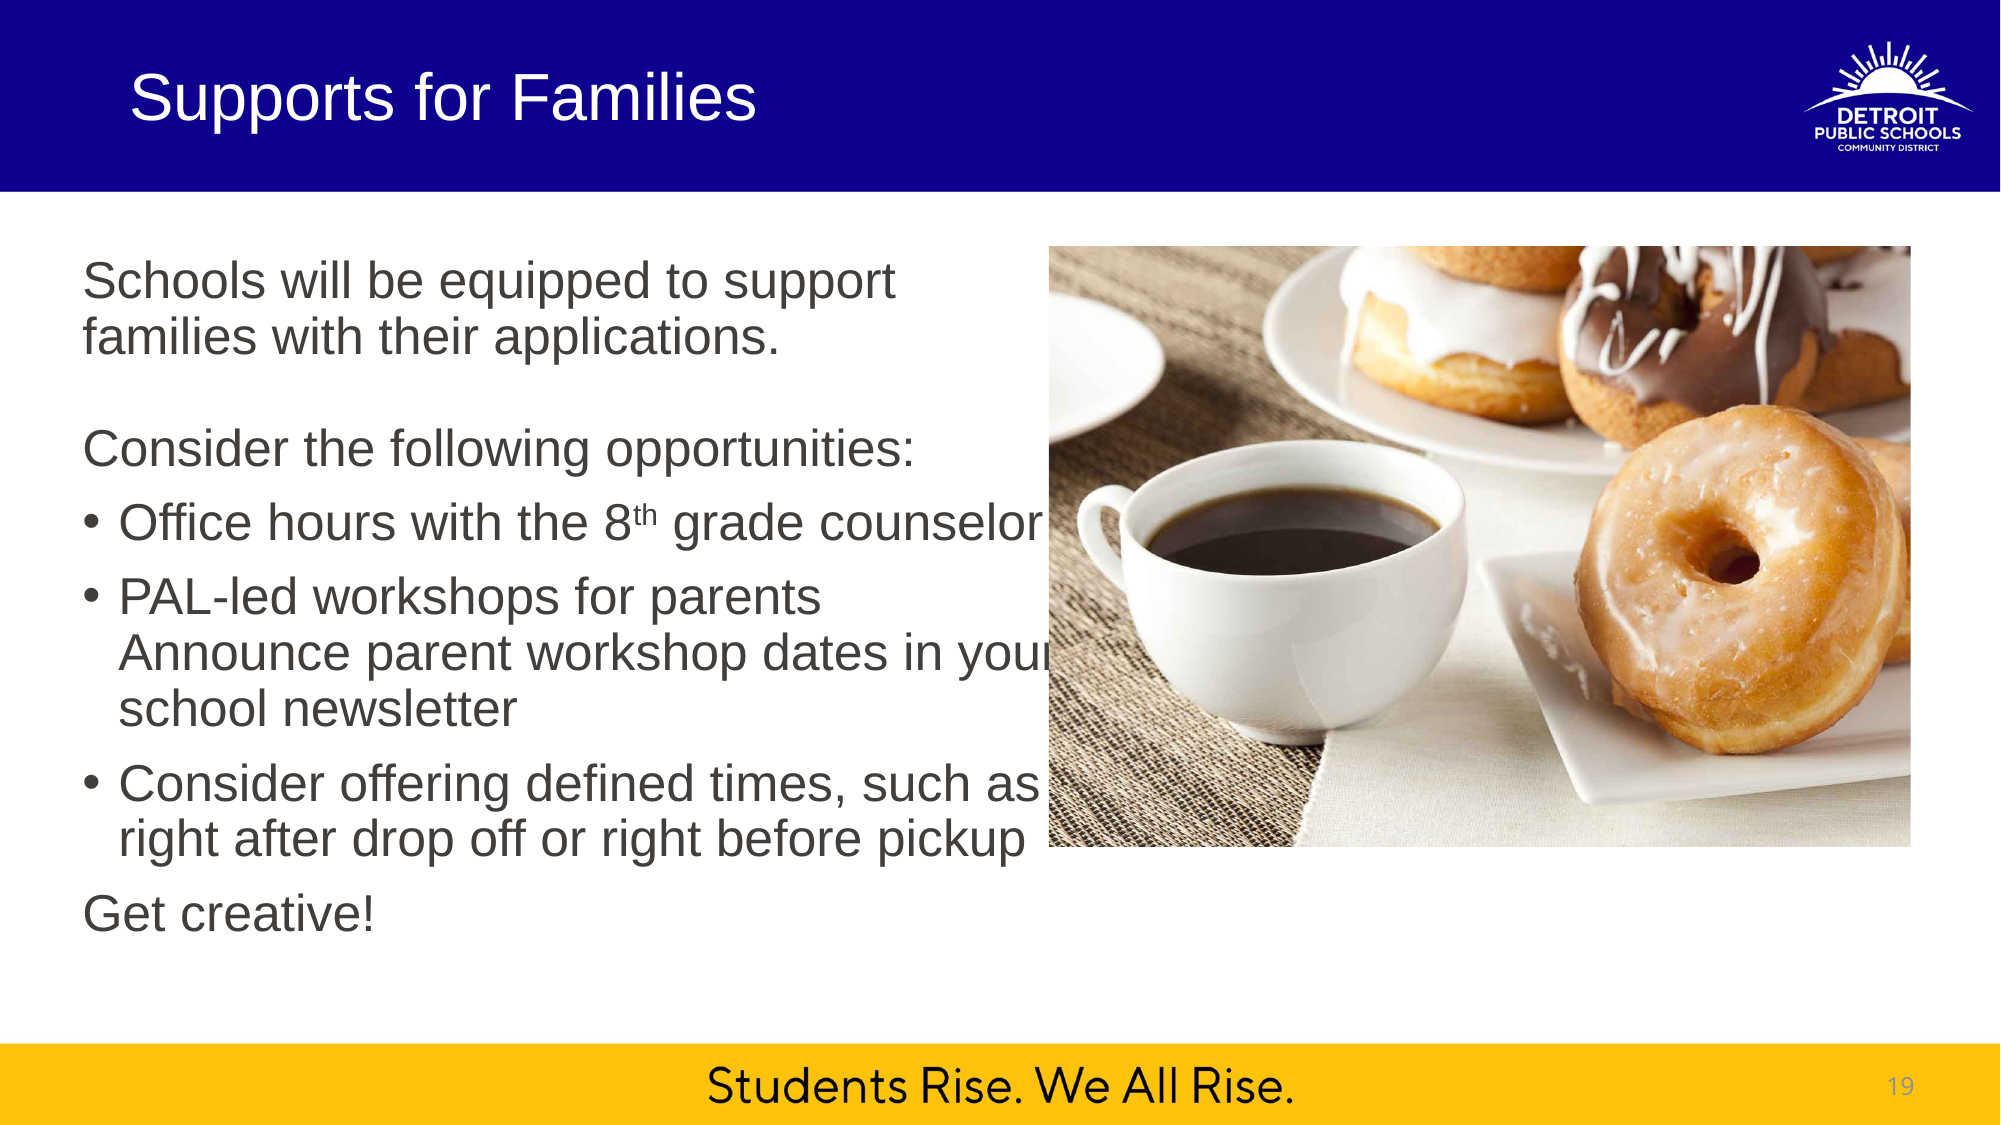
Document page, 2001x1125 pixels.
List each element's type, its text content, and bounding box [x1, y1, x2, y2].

title Supports for Families [114, 48, 1597, 150]
slide_number 19 [1479, 1057, 1930, 1118]
list Schools will be equipped to support families with their applications. Consider the following opportunities: Office hours with the 8th grade counselor PAL-led workshops for parents Announce parent workshop dates in your school newsletter Consider offering defined times, such as right after drop off or right before pickup Get creative! [67, 246, 1099, 961]
picture [0, 0, 2001, 1125]
